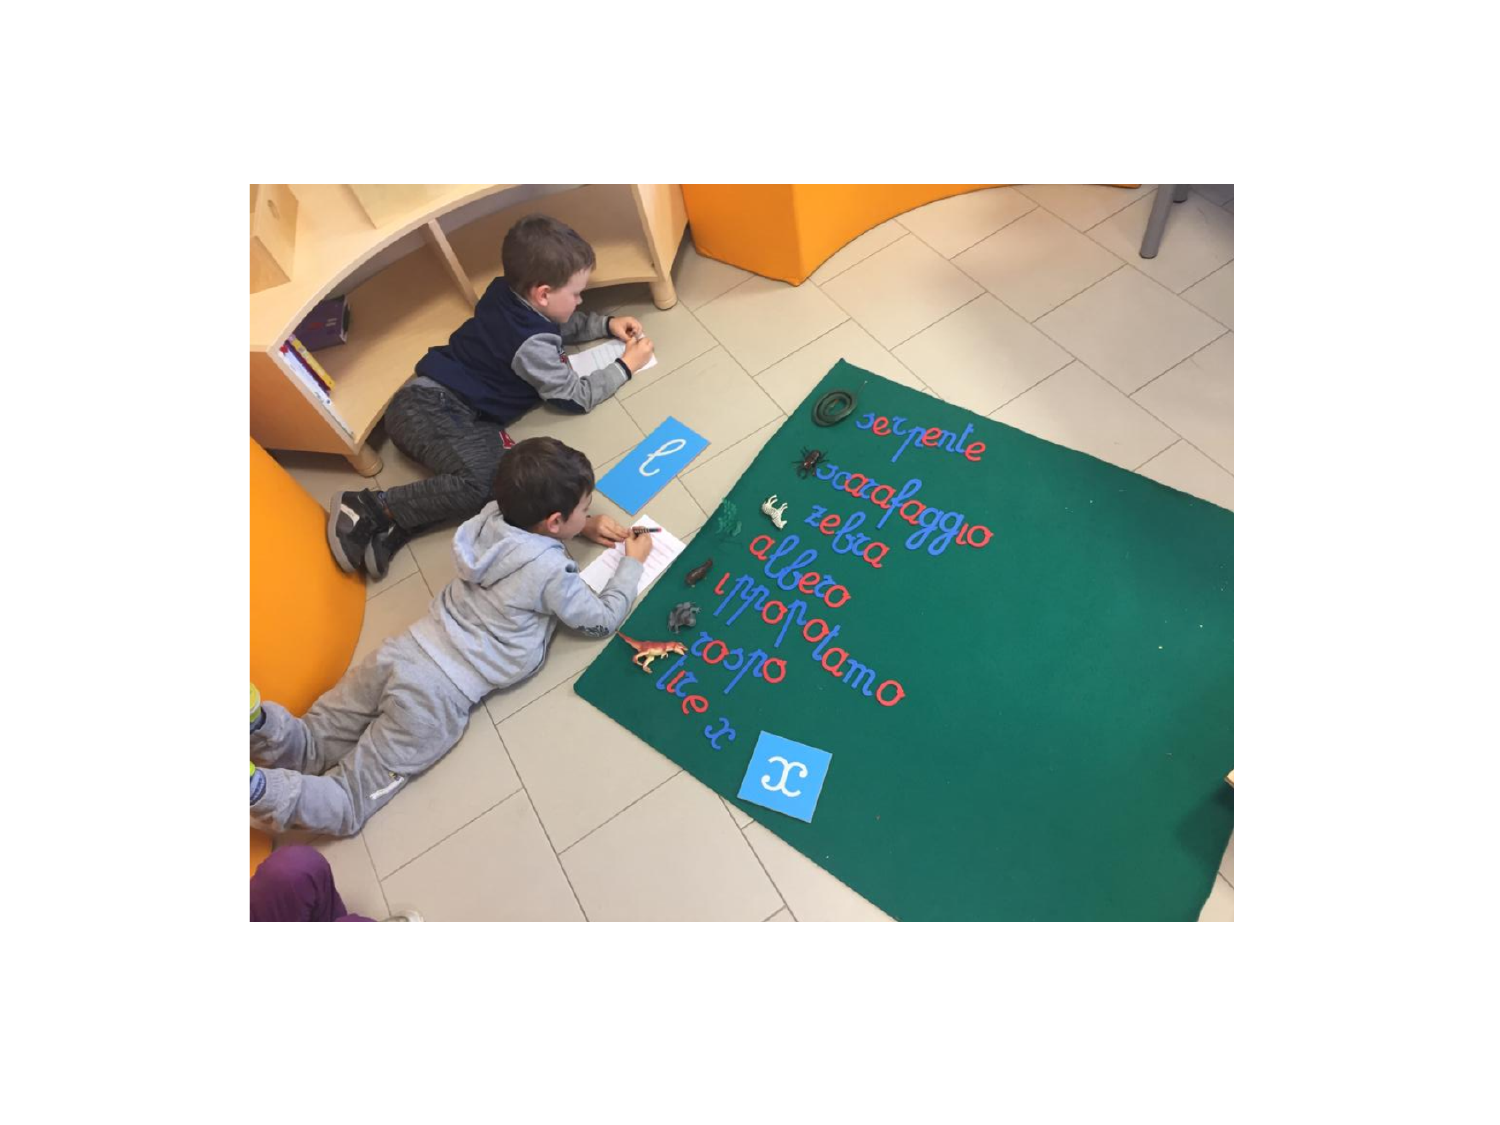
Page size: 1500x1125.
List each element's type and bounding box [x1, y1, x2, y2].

picture [251, 60, 1233, 1045]
